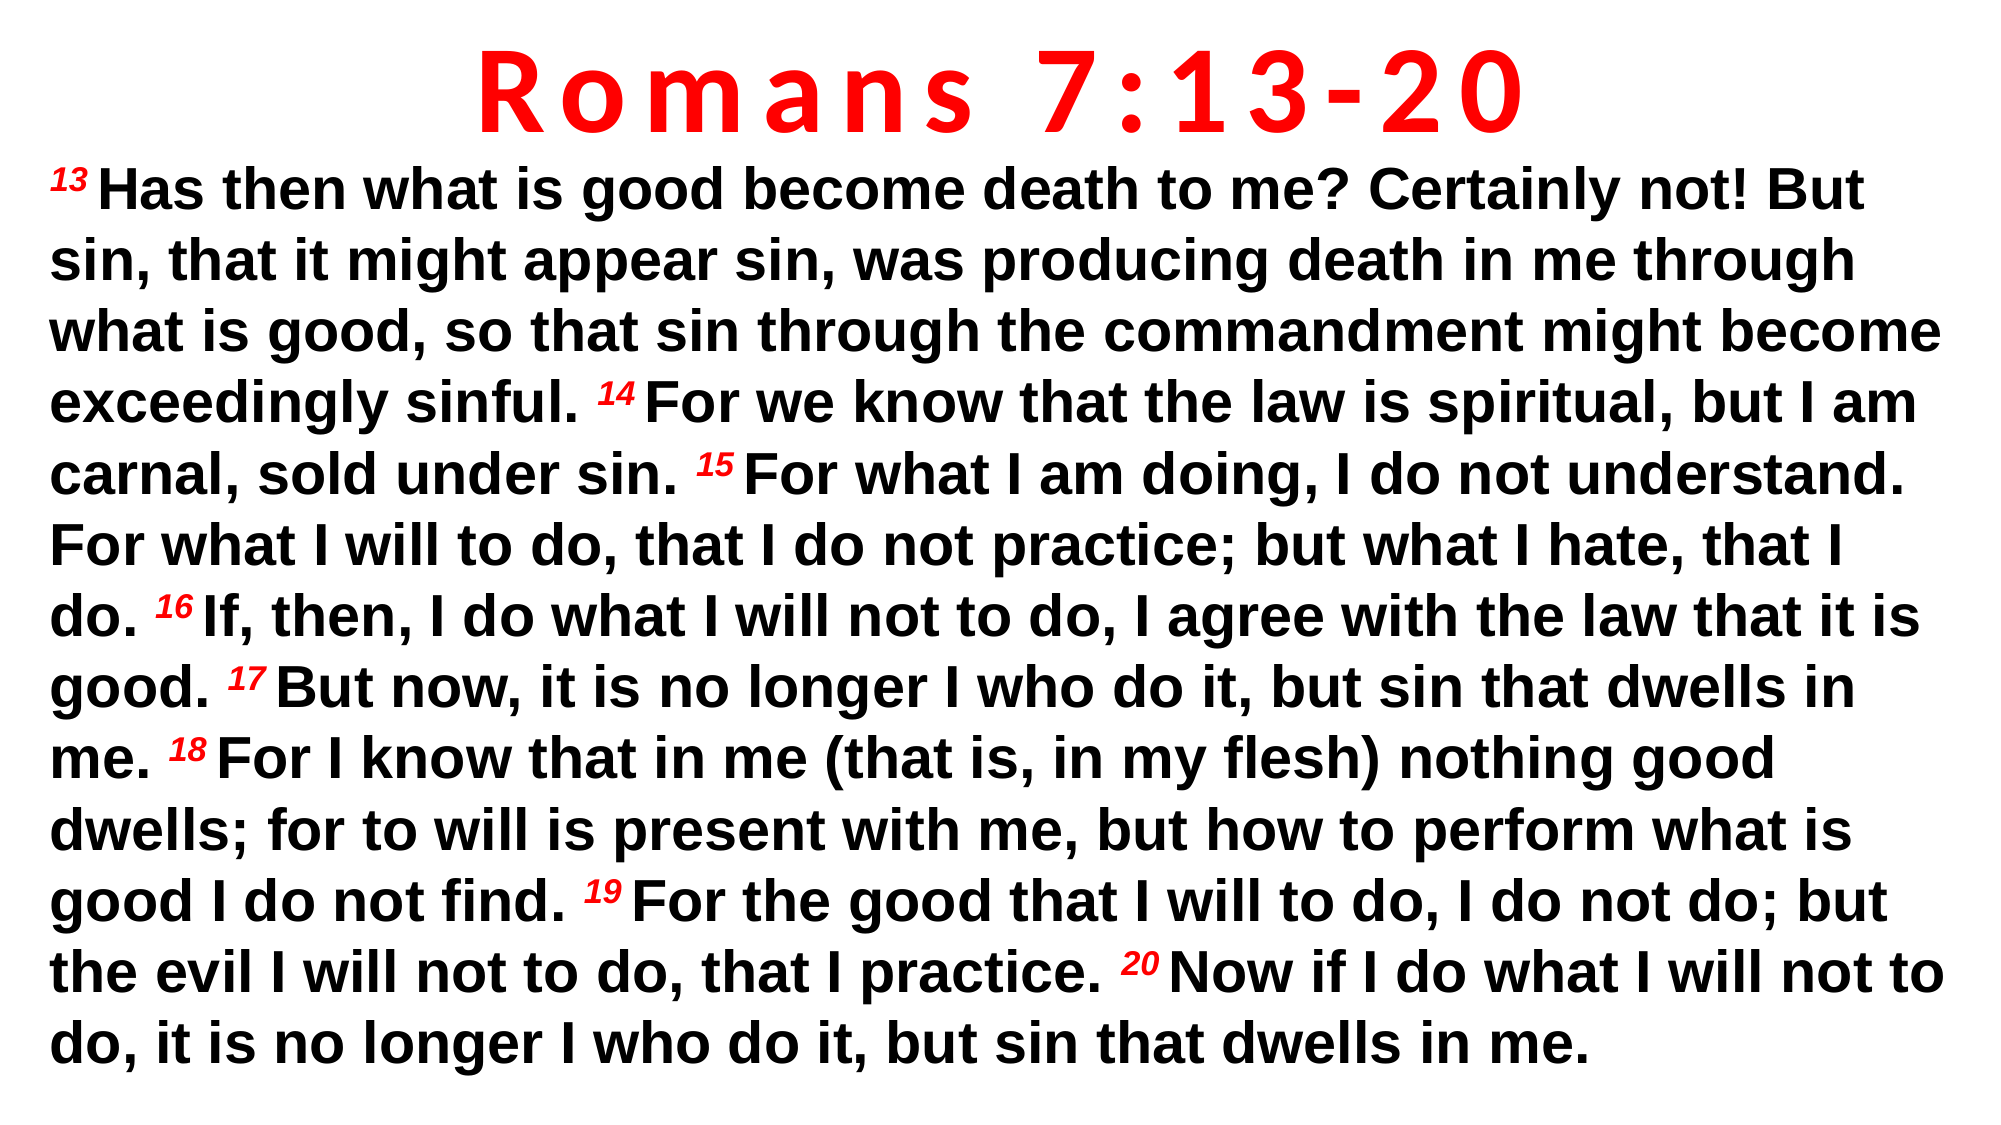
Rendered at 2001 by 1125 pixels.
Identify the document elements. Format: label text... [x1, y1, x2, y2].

text_box 13 Has then what is good become death to me? Certainly not! But sin, that it might appear sin, was producing death in me through what is good, so that sin through the commandment might become exceedingly sinful. 14 For we know that the law is spiritual, but I am carnal, sold under sin. 15 For what I am doing, I do not understand. For what I will to do, that I do not practice; but what I hate, that I do. 16 If, then, I do what I will not to do, I agree with the law that it is good. 17 But now, it is no longer I who do it, but sin that dwells in me. 18 For I know that in me (that is, in my flesh) nothing good dwells; for to will is present with me, but how to perform what is good I do not find. 19 For the good that I will to do, I do not do; but the evil I will not to do, that I practice. 20 Now if I do what I will not to do, it is no longer I who do it, but sin that dwells in me. [35, 142, 1965, 1084]
text_box Romans 7:13-20 [460, 0, 1540, 142]
